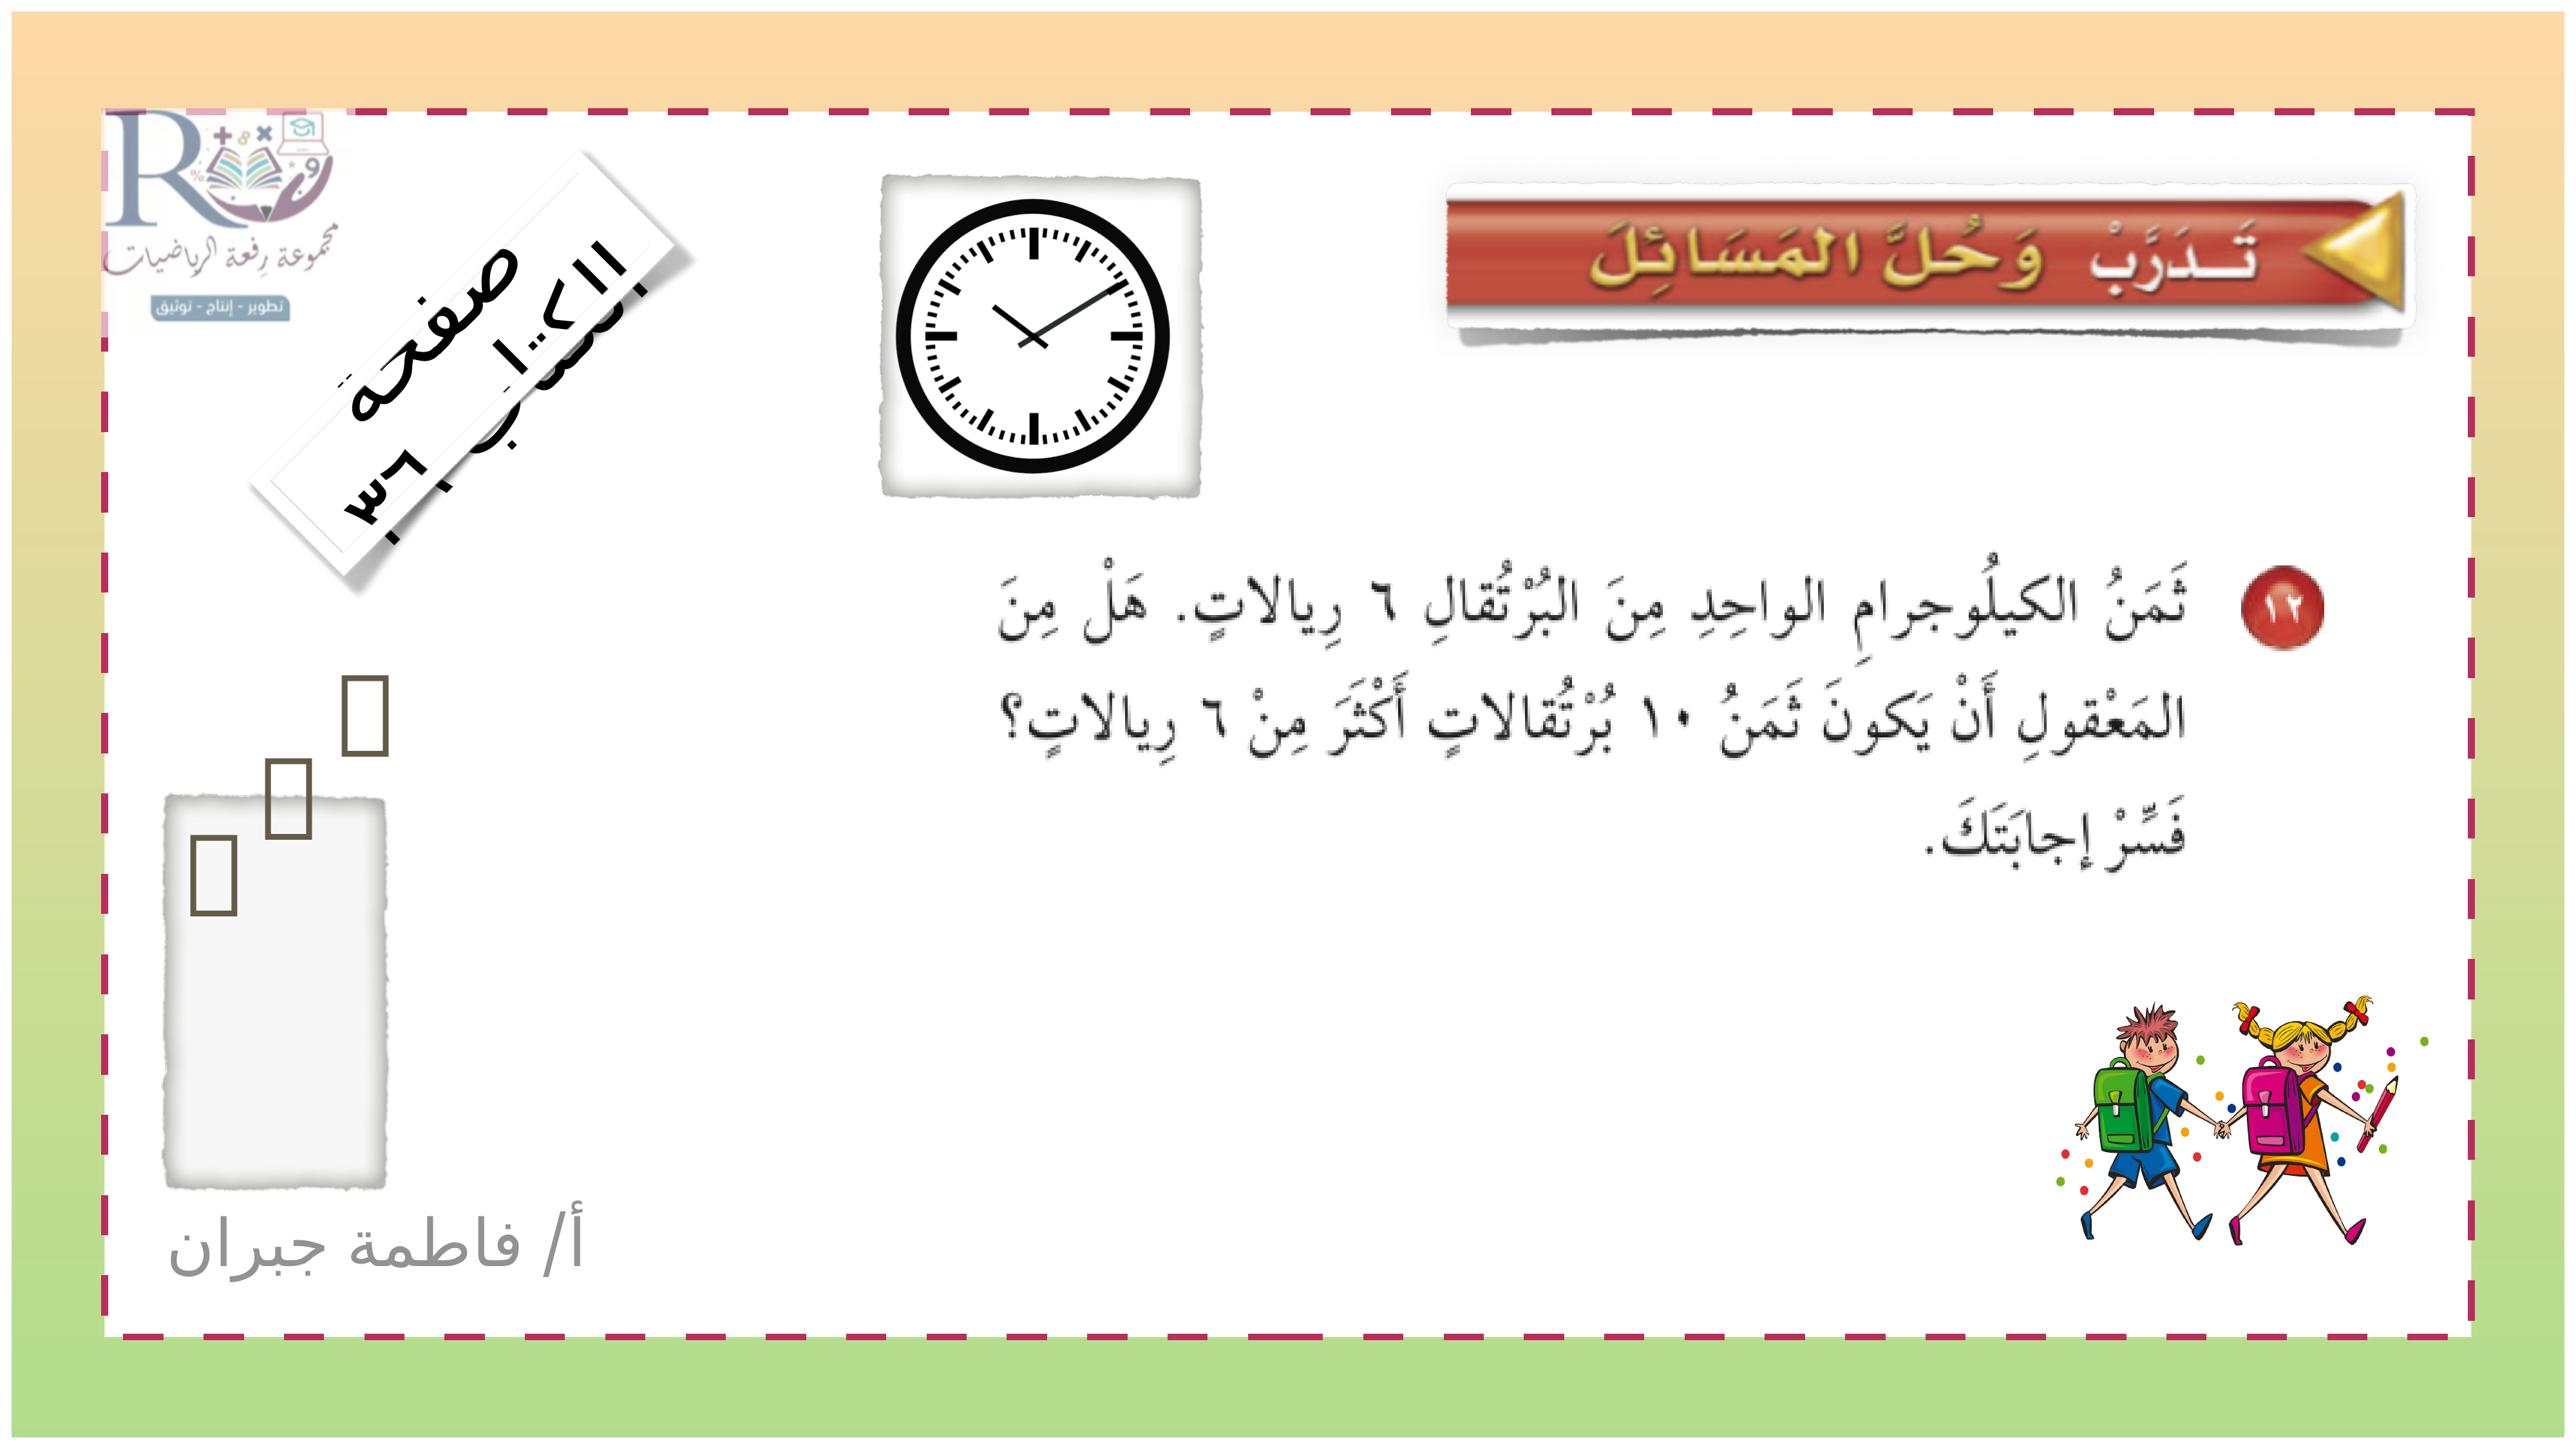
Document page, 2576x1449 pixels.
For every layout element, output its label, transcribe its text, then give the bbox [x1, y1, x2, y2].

picture [957, 522, 2338, 927]
picture [242, 457, 506, 603]
picture [1413, 146, 2449, 366]
text_box [104, 111, 2472, 1338]
picture [873, 172, 1207, 503]
text_box [12, 12, 2564, 1437]
text_box أ/ فاطمة جبران [97, 1204, 657, 1286]
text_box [122, 638, 458, 1195]
picture [2056, 996, 2429, 1245]
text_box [229, 289, 714, 457]
picture [101, 108, 355, 338]
picture [439, 144, 701, 289]
